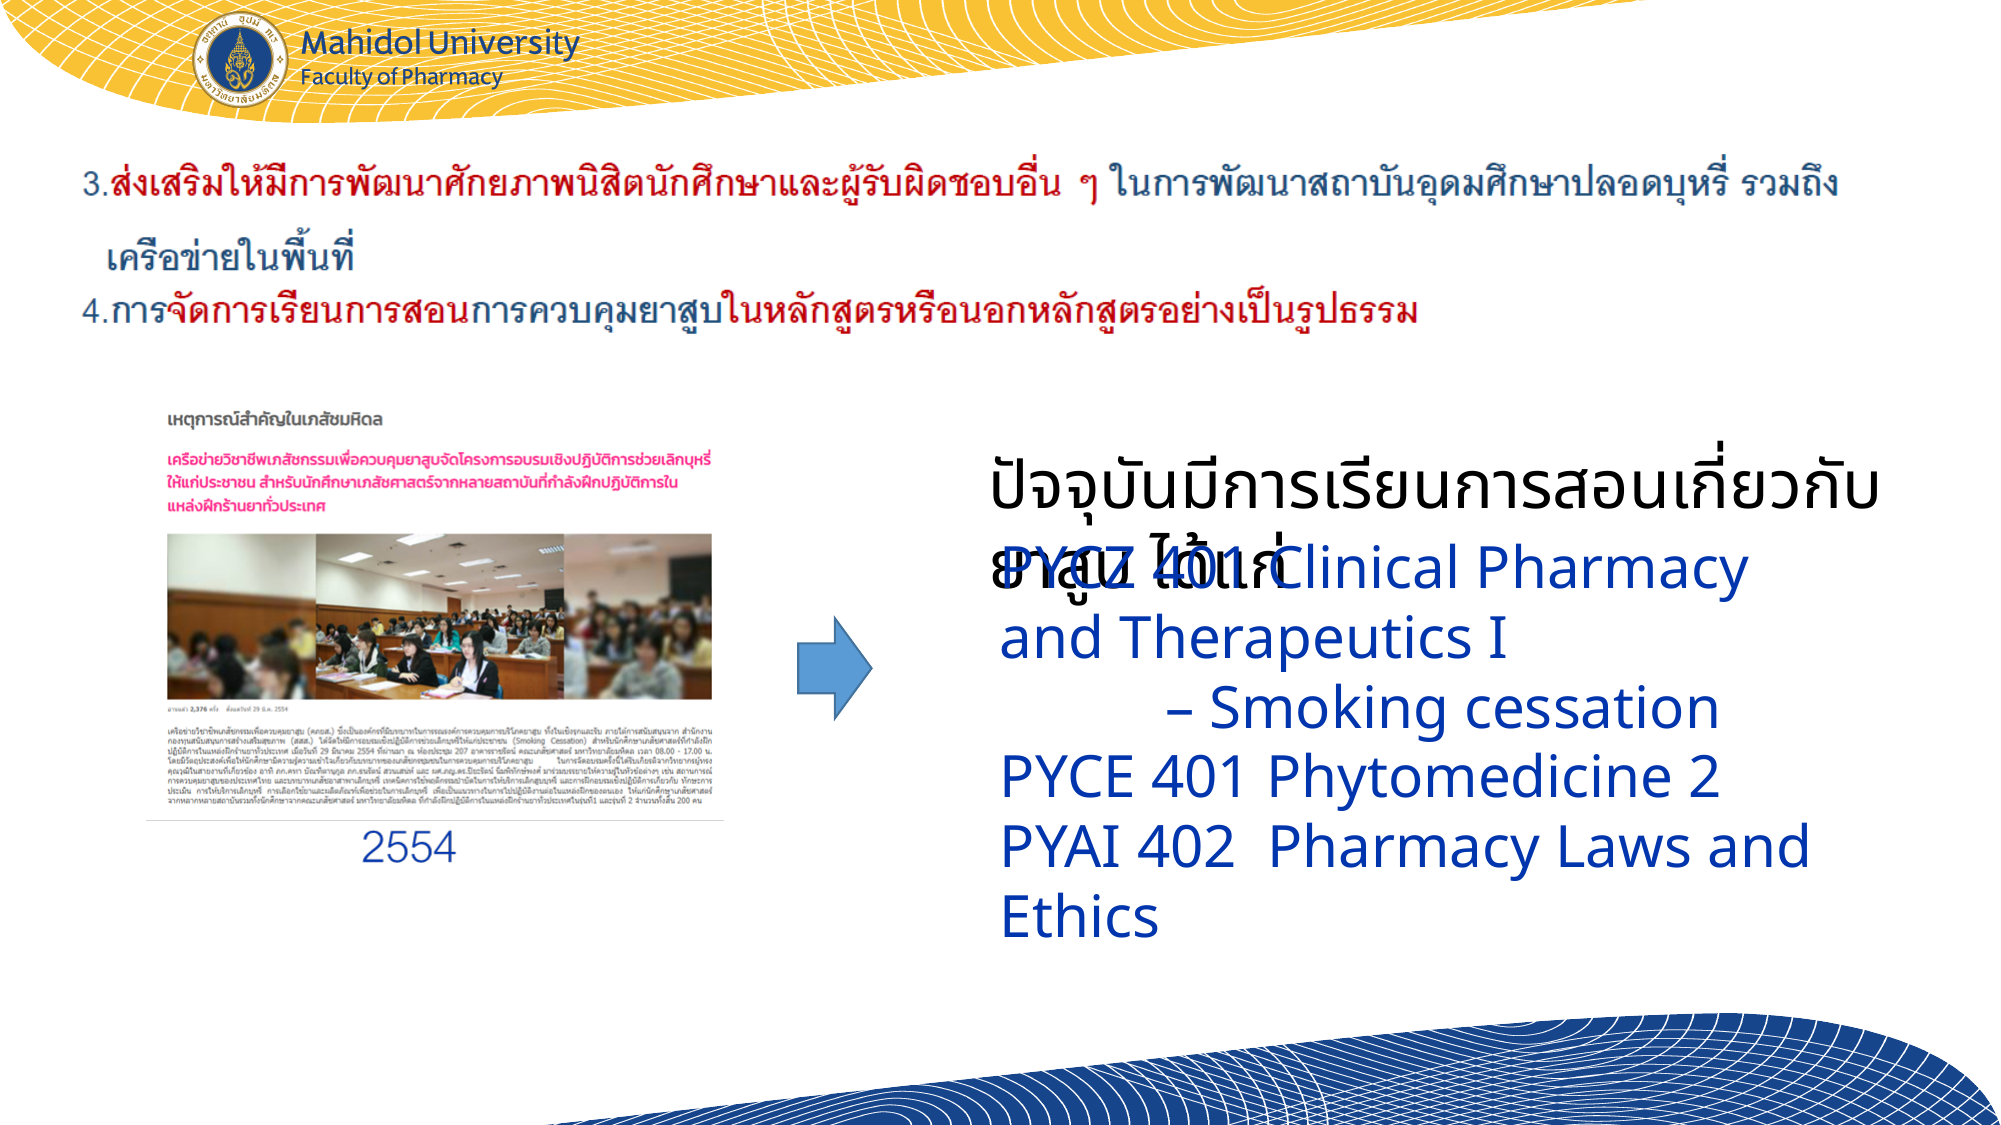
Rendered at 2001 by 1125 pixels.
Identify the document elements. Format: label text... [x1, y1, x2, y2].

picture [146, 398, 724, 931]
text_box [797, 615, 873, 722]
picture [2, 0, 1650, 123]
picture [54, 148, 1932, 347]
picture [544, 1013, 2000, 1125]
text_box ปัจจุบันมีการเรียนการสอนเกี่ยวกับยาสูบ ได้แก่ [973, 434, 1932, 610]
text_box PYCZ 401 Clinical Pharmacy and Therapeutics I – Smoking cessation PYCE 401 Phytomedicine 2 PYAI 402 Pharmacy Laws and Ethics [985, 522, 1854, 957]
